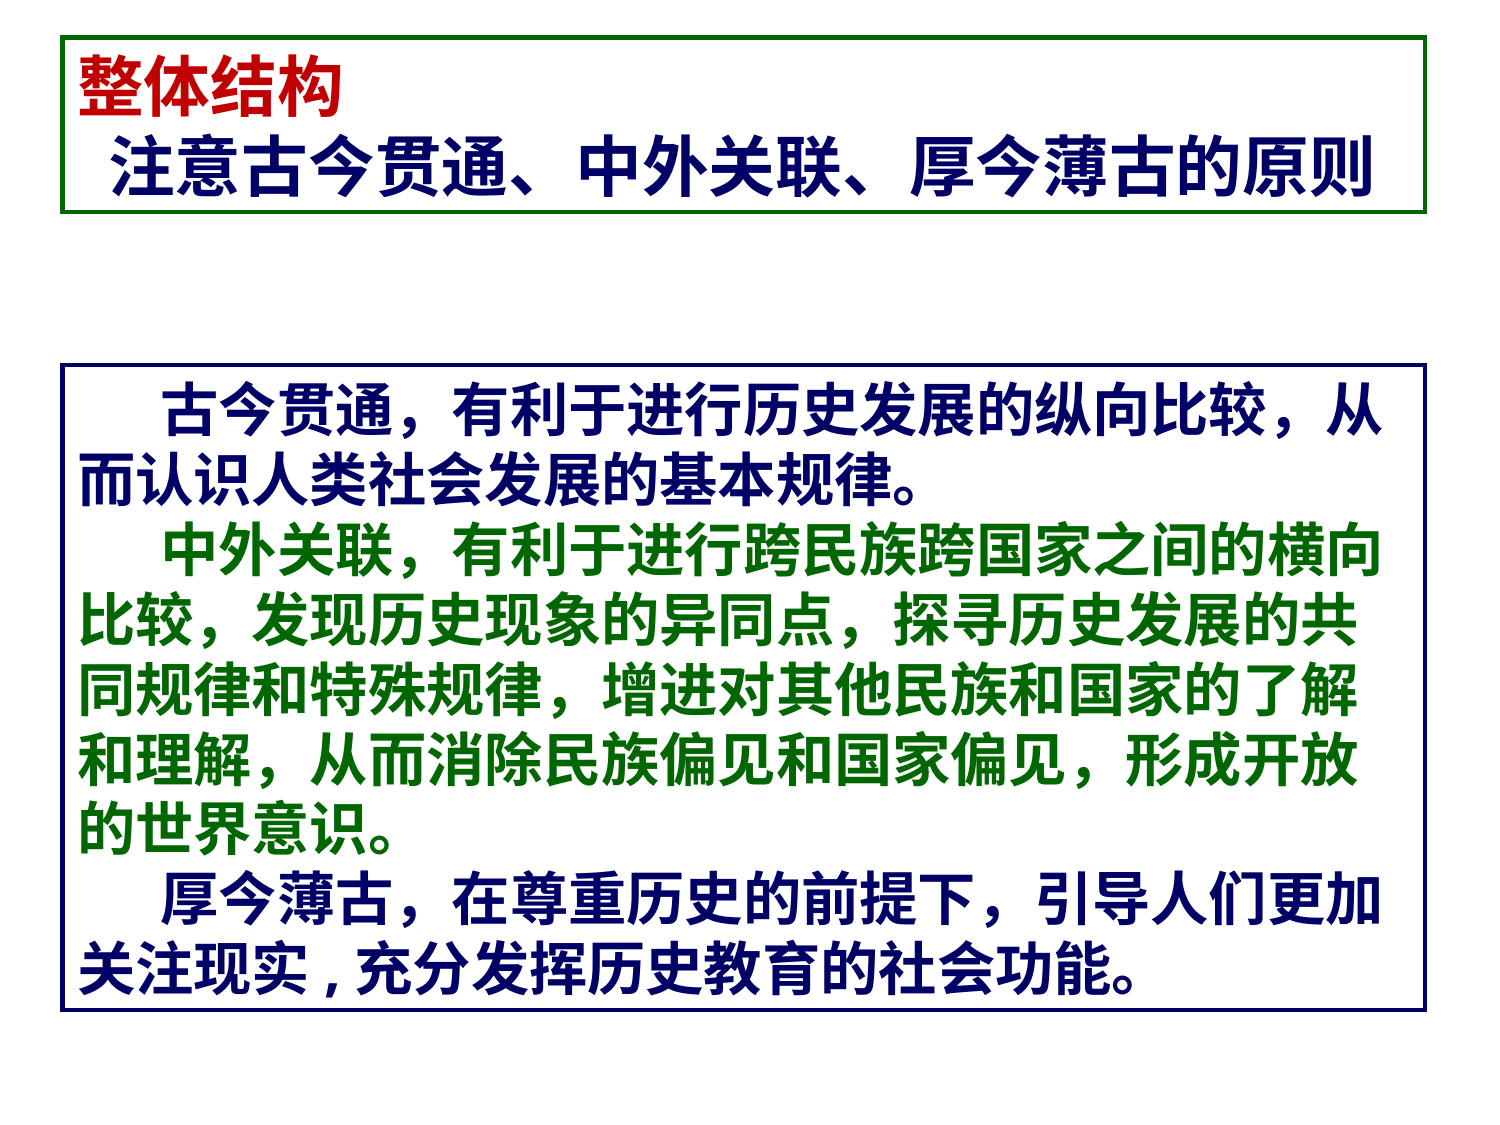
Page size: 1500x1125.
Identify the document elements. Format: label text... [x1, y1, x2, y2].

text_box 整体结构 注意古今贯通、中外关联、厚今薄古的原则 [62, 37, 1425, 213]
text_box 古今贯通，有利于进行历史发展的纵向比较，从而认识人类社会发展的基本规律。 中外关联，有利于进行跨民族跨国家之间的横向比较，发现历史现象的异同点，探寻历史发展的共同规律和特殊规律，增进对其他民族和国家的了解和理解，从而消除民族偏见和国家偏见，形成开放的世界意识。 厚今薄古，在尊重历史的前提下，引导人们更加关注现实,充分发挥历史教育的社会功能。 [62, 365, 1425, 1010]
